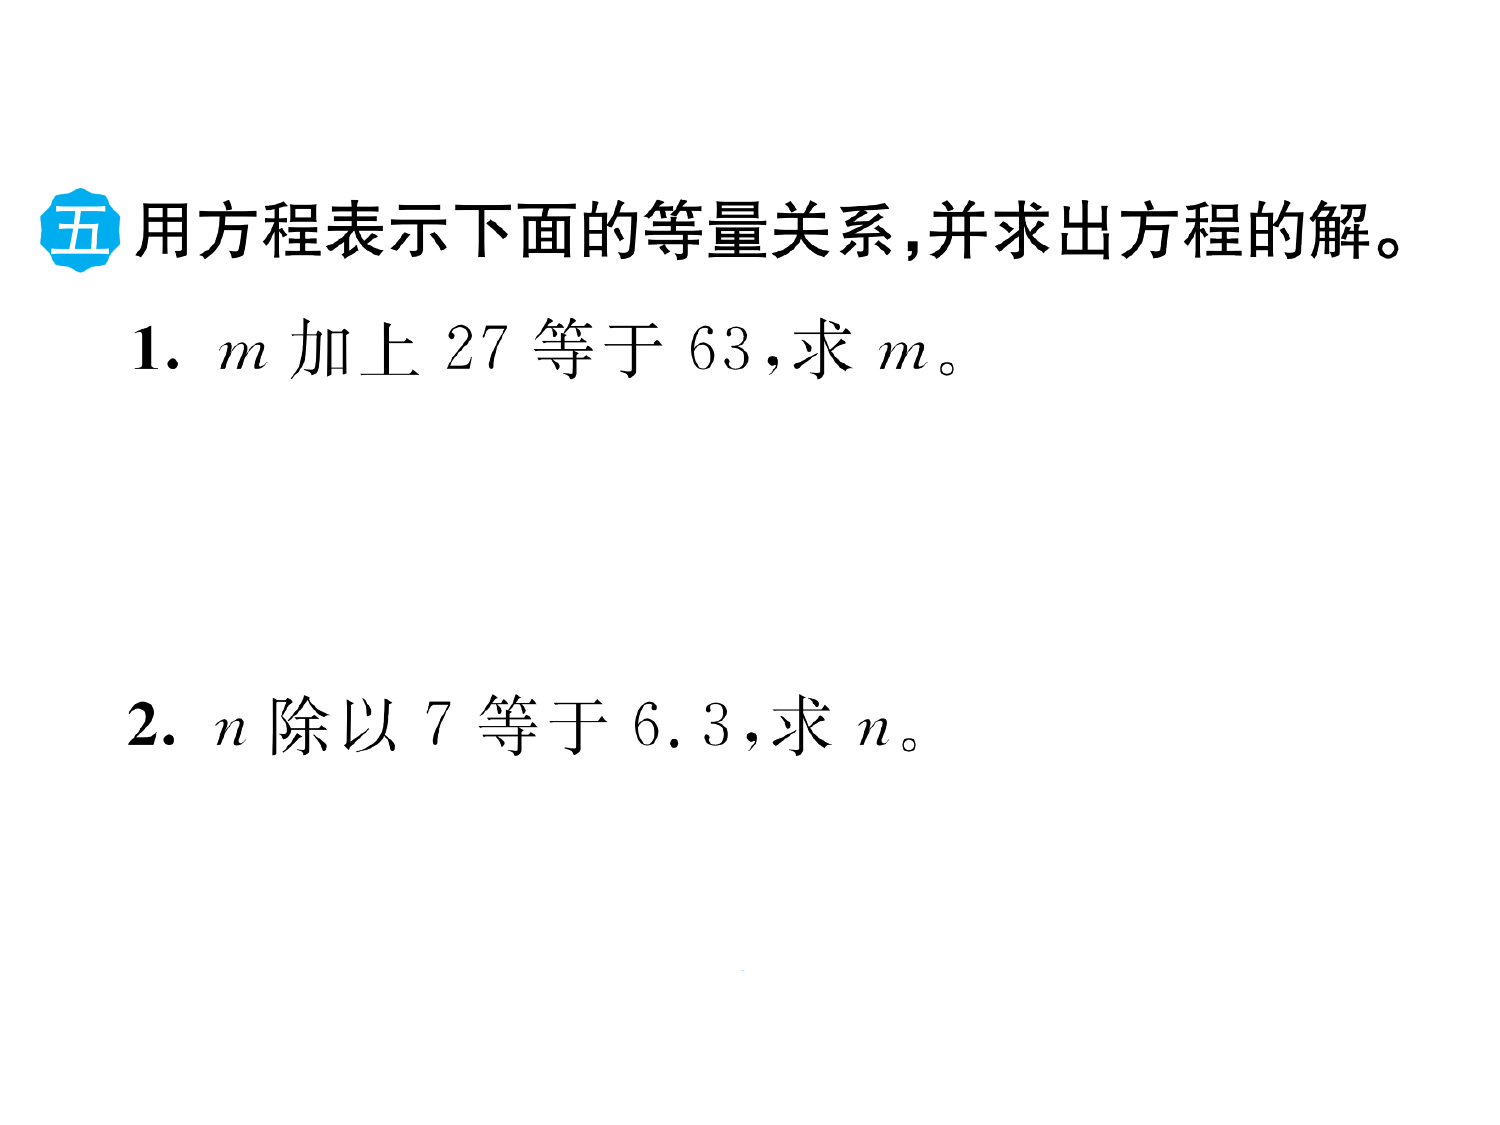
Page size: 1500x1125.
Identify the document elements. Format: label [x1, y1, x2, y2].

picture [35, 177, 1453, 627]
picture [123, 659, 1500, 1012]
